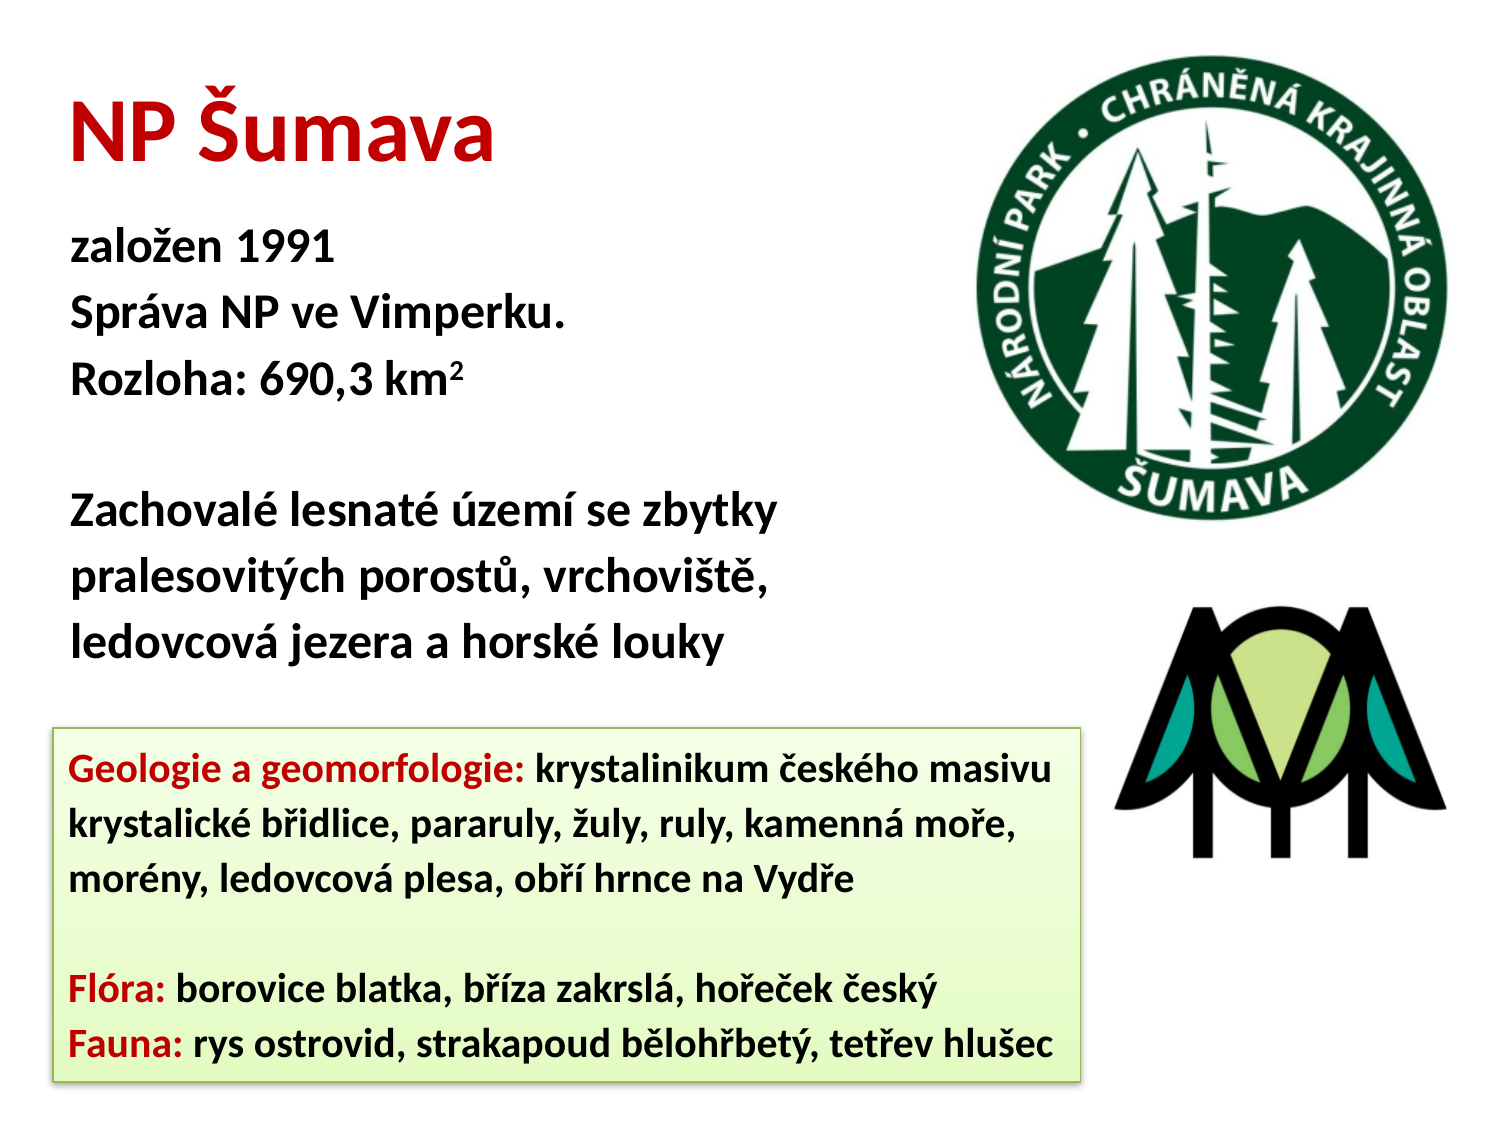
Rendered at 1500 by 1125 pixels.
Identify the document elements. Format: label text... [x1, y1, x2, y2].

title NP Šumava [53, 30, 1404, 219]
picture [974, 54, 1451, 528]
picture [1104, 591, 1451, 864]
text_box Geologie a geomorfologie: krystalinikum českého masivu krystalické břidlice, pararuly, žuly, ruly, kamenná moře, morény, ledovcová plesa, obří hrnce na Vydře Flóra: borovice blatka, bříza zakrslá, hořeček český Fauna: rys ostrovid, strakapoud bělohřbetý, tetřev hlušec [52, 727, 1081, 1083]
list založen 1991 Správa NP ve Vimperku. Rozloha: 690,3 km2 Zachovalé lesnaté území se zbytky pralesovitých porostů, vrchoviště, ledovcová jezera a horské louky [55, 199, 824, 725]
